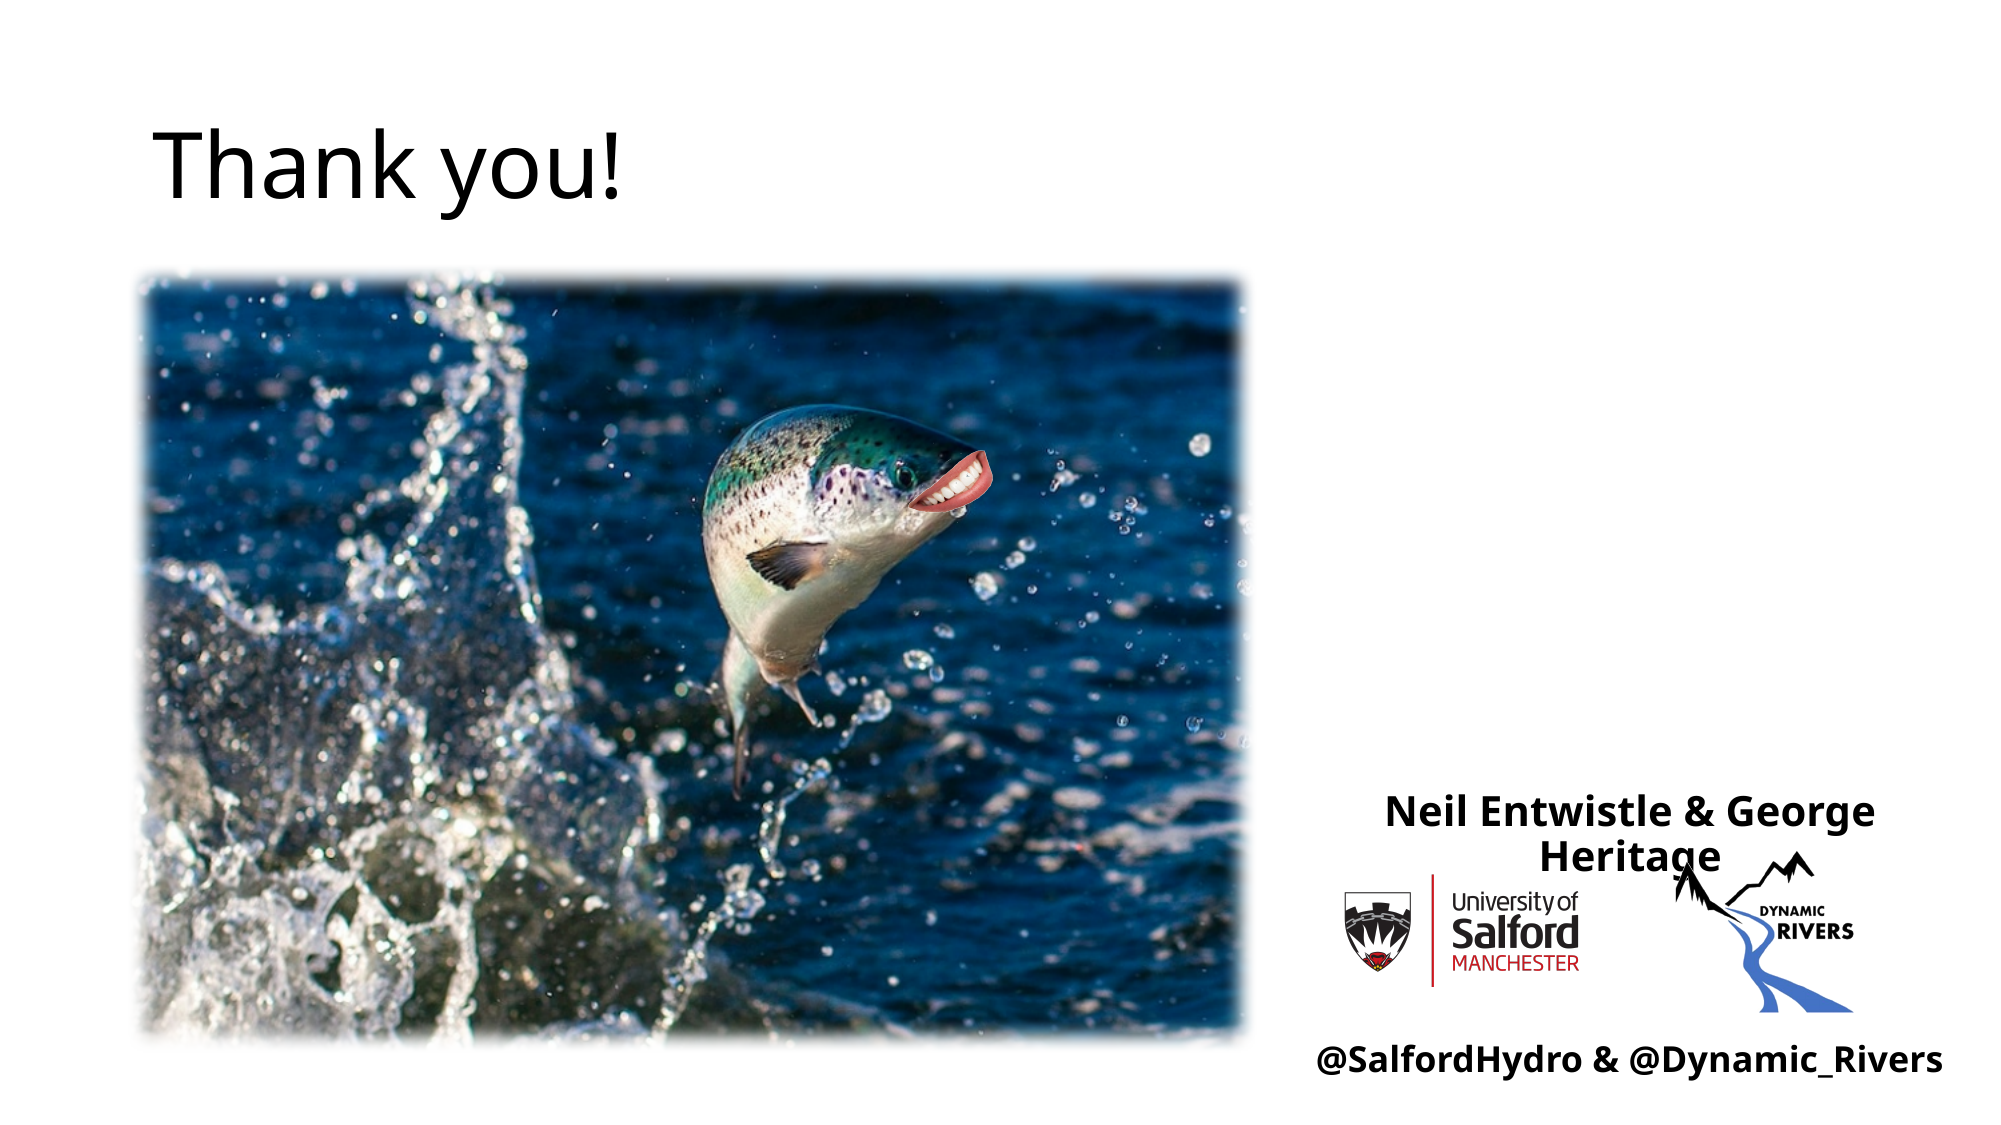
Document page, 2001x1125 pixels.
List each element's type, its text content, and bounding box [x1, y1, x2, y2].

picture [1668, 834, 1861, 1027]
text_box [128, 264, 1257, 1053]
picture [1342, 872, 1583, 990]
text_box @SalfordHydro & @Dynamic_Rivers [1300, 1033, 1961, 1097]
title Thank you! [137, 59, 1863, 278]
text_box Neil Entwistle & George Heritage [1300, 782, 1961, 981]
